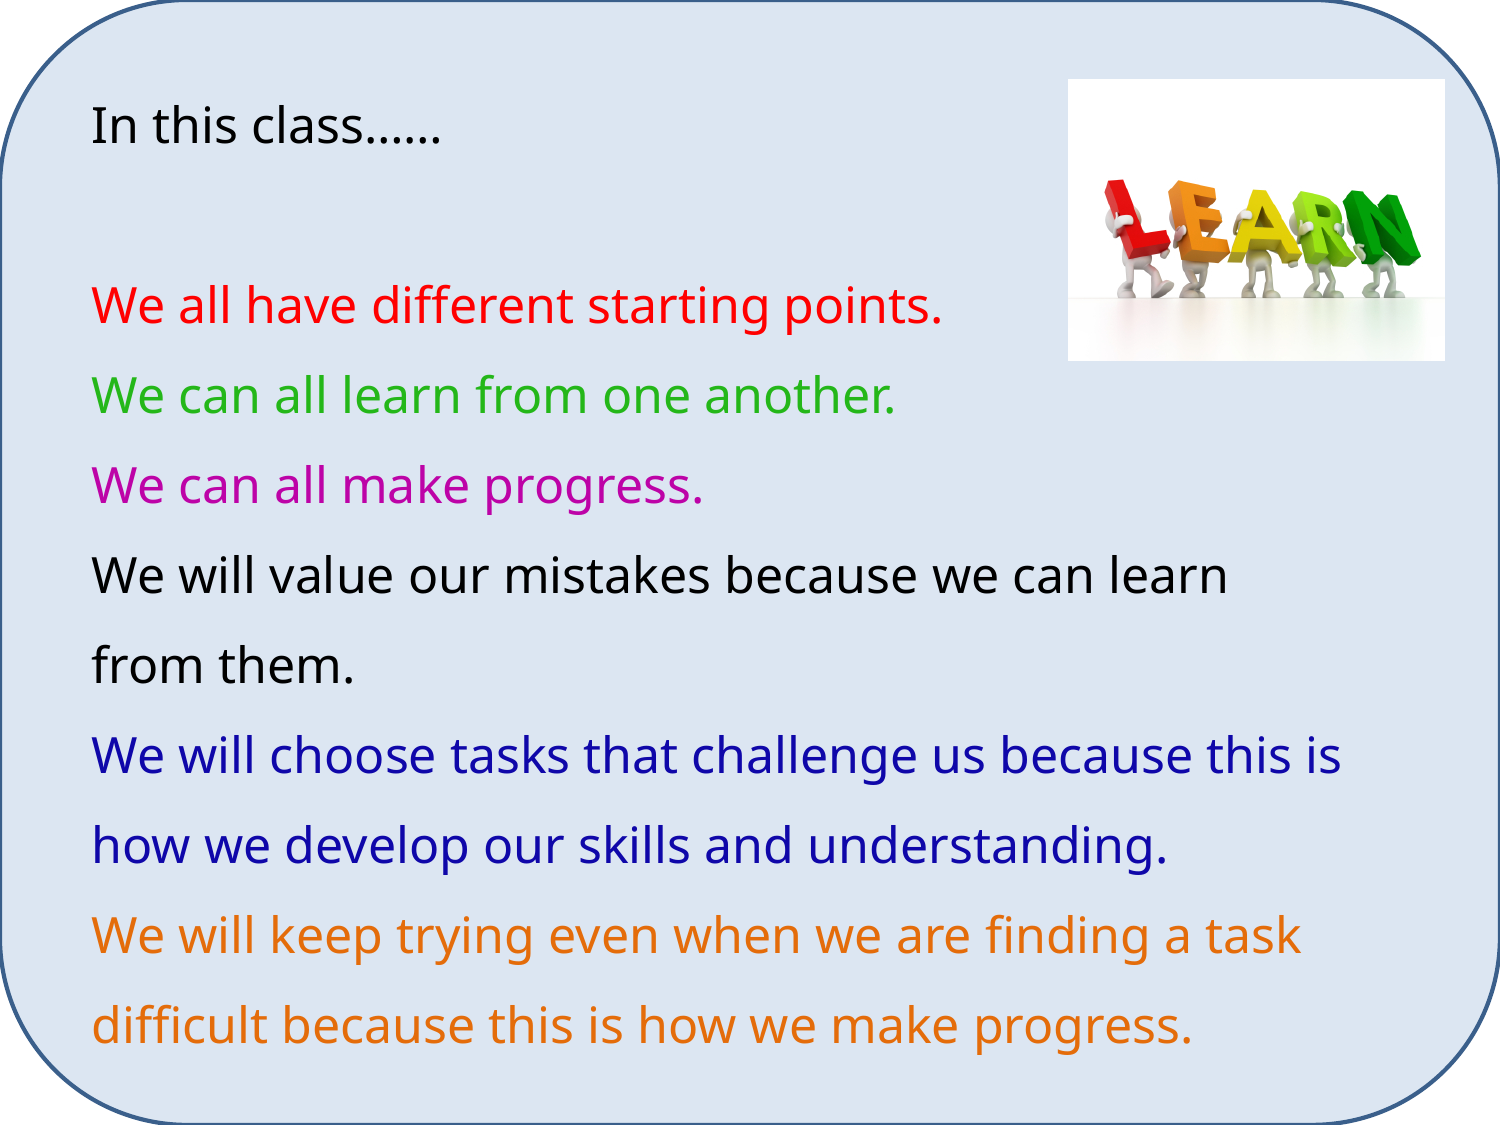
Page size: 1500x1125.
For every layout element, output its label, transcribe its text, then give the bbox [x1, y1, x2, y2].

text_box [0, 0, 1500, 1125]
picture [1068, 78, 1445, 361]
title In this class…… We all have different starting points. We can all learn from one another. We can all make progress. We will value our mistakes because we can learn from them. We will choose tasks that challenge us because this is how we develop our skills and understanding. We will keep trying even when we are finding a task difficult because this is how we make progress. [76, 219, 1365, 1047]
